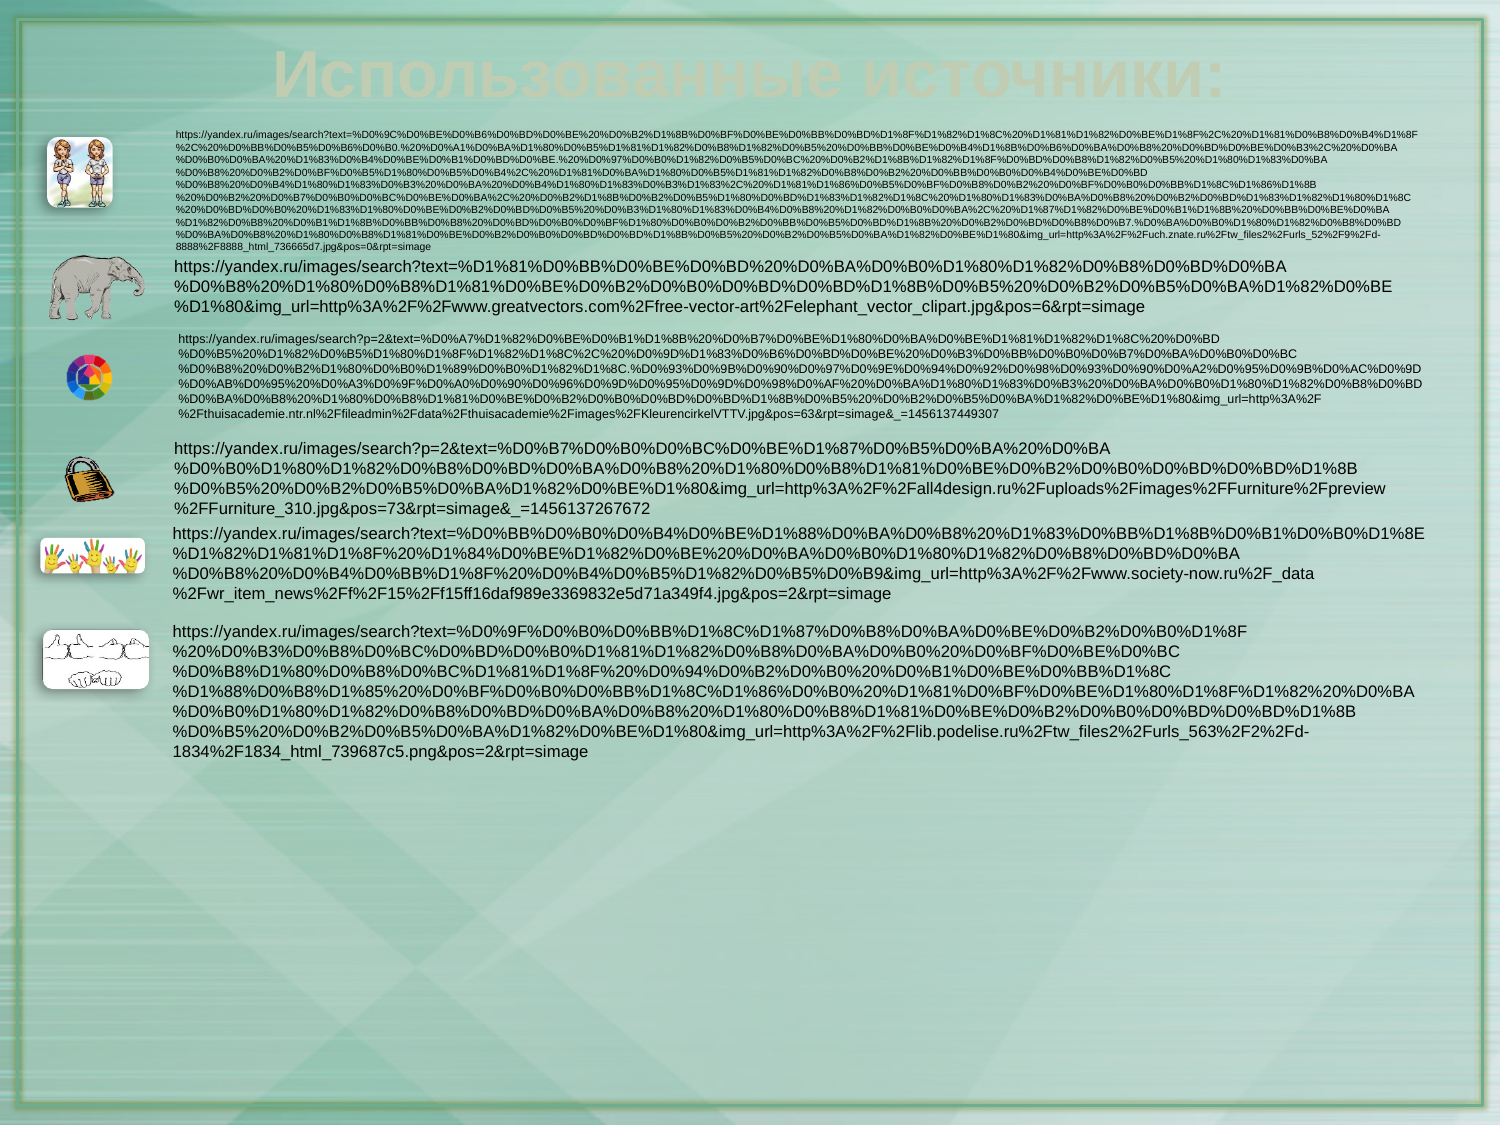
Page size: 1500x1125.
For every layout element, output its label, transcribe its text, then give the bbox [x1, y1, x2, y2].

text_box Использованные источники: [47, 23, 1453, 119]
text_box https://yandex.ru/images/search?p=2&text=%D0%A7%D1%82%D0%BE%D0%B1%D1%8B%20%D0%B7%D0%BE%D1%80%D0%BA%D0%BE%D1%81%D1%82%D1%8C%20%D0%BD%D0%B5%20%D1%82%D0%B5%D1%80%D1%8F%D1%82%D1%8C%2C%20%D0%9D%D1%83%D0%B6%D0%BD%D0%BE%20%D0%B3%D0%BB%D0%B0%D0%B7%D0%BA%D0%B0%D0%BC%D0%B8%20%D0%B2%D1%80%D0%B0%D1%89%D0%B0%D1%82%D1%8C.%D0%93%D0%9B%D0%90%D0%97%D0%9E%D0%94%D0%92%D0%98%D0%93%D0%90%D0%A2%D0%95%D0%9B%D0%AC%D0%9D%D0%AB%D0%95%20%D0%A3%D0%9F%D0%A0%D0%90%D0%96%D0%9D%D0%95%D0%9D%D0%98%D0%AF%20%D0%BA%D1%80%D1%83%D0%B3%20%D0%BA%D0%B0%D1%80%D1%82%D0%B8%D0%BD%D0%BA%D0%B8%20%D1%80%D0%B8%D1%81%D0%BE%D0%B2%D0%B0%D0%BD%D0%BD%D1%8B%D0%B5%20%D0%B2%D0%B5%D0%BA%D1%82%D0%BE%D1%80&img_url=http%3A%2F%2Fthuisacademie.ntr.nl%2Ffileadmin%2Fdata%2Fthuisacademie%2Fimages%2FKleurencirkelVTTV.jpg&pos=63&rpt=simage&_=1456137449307 [163, 324, 1453, 429]
text_box https://yandex.ru/images/search?p=2&text=%D0%B7%D0%B0%D0%BC%D0%BE%D1%87%D0%B5%D0%BA%20%D0%BA%D0%B0%D1%80%D1%82%D0%B8%D0%BD%D0%BA%D0%B8%20%D1%80%D0%B8%D1%81%D0%BE%D0%B2%D0%B0%D0%BD%D0%BD%D1%8B%D0%B5%20%D0%B2%D0%B5%D0%BA%D1%82%D0%BE%D1%80&img_url=http%3A%2F%2Fall4design.ru%2Fuploads%2Fimages%2FFurniture%2Fpreview%2FFurniture_310.jpg&pos=73&rpt=simage&_=1456137267672 [159, 430, 1453, 525]
picture [0, 0, 1500, 1125]
text_box https://yandex.ru/images/search?text=%D0%9F%D0%B0%D0%BB%D1%8C%D1%87%D0%B8%D0%BA%D0%BE%D0%B2%D0%B0%D1%8F%20%D0%B3%D0%B8%D0%BC%D0%BD%D0%B0%D1%81%D1%82%D0%B8%D0%BA%D0%B0%20%D0%BF%D0%BE%D0%BC%D0%B8%D1%80%D0%B8%D0%BC%D1%81%D1%8F%20%D0%94%D0%B2%D0%B0%20%D0%B1%D0%BE%D0%BB%D1%8C%D1%88%D0%B8%D1%85%20%D0%BF%D0%B0%D0%BB%D1%8C%D1%86%D0%B0%20%D1%81%D0%BF%D0%BE%D1%80%D1%8F%D1%82%20%D0%BA%D0%B0%D1%80%D1%82%D0%B8%D0%BD%D0%BA%D0%B8%20%D1%80%D0%B8%D1%81%D0%BE%D0%B2%D0%B0%D0%BD%D0%BD%D1%8B%D0%B5%20%D0%B2%D0%B5%D0%BA%D1%82%D0%BE%D1%80&img_url=http%3A%2F%2Flib.podelise.ru%2Ftw_files2%2Furls_563%2F2%2Fd-1834%2F1834_html_739687c5.png&pos=2&rpt=simage [157, 613, 1453, 768]
text_box [16, 17, 1484, 1108]
text_box https://yandex.ru/images/search?text=%D0%BB%D0%B0%D0%B4%D0%BE%D1%88%D0%BA%D0%B8%20%D1%83%D0%BB%D1%8B%D0%B1%D0%B0%D1%8E%D1%82%D1%81%D1%8F%20%D1%84%D0%BE%D1%82%D0%BE%20%D0%BA%D0%B0%D1%80%D1%82%D0%B8%D0%BD%D0%BA%D0%B8%20%D0%B4%D0%BB%D1%8F%20%D0%B4%D0%B5%D1%82%D0%B5%D0%B9&img_url=http%3A%2F%2Fwww.society-now.ru%2F_data%2Fwr_item_news%2Ff%2F15%2Ff15ff16daf989e3369832e5d71a349f4.jpg&pos=2&rpt=simage [157, 515, 1453, 611]
text_box https://yandex.ru/images/search?text=%D1%81%D0%BB%D0%BE%D0%BD%20%D0%BA%D0%B0%D1%80%D1%82%D0%B8%D0%BD%D0%BA%D0%B8%20%D1%80%D0%B8%D1%81%D0%BE%D0%B2%D0%B0%D0%BD%D0%BD%D1%8B%D0%B5%20%D0%B2%D0%B5%D0%BA%D1%82%D0%BE%D1%80&img_url=http%3A%2F%2Fwww.greatvectors.com%2Ffree-vector-art%2Felephant_vector_clipart.jpg&pos=6&rpt=simage [159, 248, 1453, 323]
text_box https://yandex.ru/images/search?text=%D0%9C%D0%BE%D0%B6%D0%BD%D0%BE%20%D0%B2%D1%8B%D0%BF%D0%BE%D0%BB%D0%BD%D1%8F%D1%82%D1%8C%20%D1%81%D1%82%D0%BE%D1%8F%2C%20%D1%81%D0%B8%D0%B4%D1%8F%2C%20%D0%BB%D0%B5%D0%B6%D0%B0.%20%D0%A1%D0%BA%D1%80%D0%B5%D1%81%D1%82%D0%B8%D1%82%D0%B5%20%D0%BB%D0%BE%D0%B4%D1%8B%D0%B6%D0%BA%D0%B8%20%D0%BD%D0%BE%D0%B3%2C%20%D0%BA%D0%B0%D0%BA%20%D1%83%D0%B4%D0%BE%D0%B1%D0%BD%D0%BE.%20%D0%97%D0%B0%D1%82%D0%B5%D0%BC%20%D0%B2%D1%8B%D1%82%D1%8F%D0%BD%D0%B8%D1%82%D0%B5%20%D1%80%D1%83%D0%BA%D0%B8%20%D0%B2%D0%BF%D0%B5%D1%80%D0%B5%D0%B4%2C%20%D1%81%D0%BA%D1%80%D0%B5%D1%81%D1%82%D0%B8%D0%B2%20%D0%BB%D0%B0%D0%B4%D0%BE%D0%BD%D0%B8%20%D0%B4%D1%80%D1%83%D0%B3%20%D0%BA%20%D0%B4%D1%80%D1%83%D0%B3%D1%83%2C%20%D1%81%D1%86%D0%B5%D0%BF%D0%B8%D0%B2%20%D0%BF%D0%B0%D0%BB%D1%8C%D1%86%D1%8B%20%D0%B2%20%D0%B7%D0%B0%D0%BC%D0%BE%D0%BA%2C%20%D0%B2%D1%8B%D0%B2%D0%B5%D1%80%D0%BD%D1%83%D1%82%D1%8C%20%D1%80%D1%83%D0%BA%D0%B8%20%D0%B2%D0%BD%D1%83%D1%82%D1%80%D1%8C%20%D0%BD%D0%B0%20%D1%83%D1%80%D0%BE%D0%B2%D0%BD%D0%B5%20%D0%B3%D1%80%D1%83%D0%B4%D0%B8%20%D1%82%D0%B0%D0%BA%2C%20%D1%87%D1%82%D0%BE%D0%B1%D1%8B%20%D0%BB%D0%BE%D0%BA%D1%82%D0%B8%20%D0%B1%D1%8B%D0%BB%D0%B8%20%D0%BD%D0%B0%D0%BF%D1%80%D0%B0%D0%B2%D0%BB%D0%B5%D0%BD%D1%8B%20%D0%B2%D0%BD%D0%B8%D0%B7.%D0%BA%D0%B0%D1%80%D1%82%D0%B8%D0%BD%D0%BA%D0%B8%20%D1%80%D0%B8%D1%81%D0%BE%D0%B2%D0%B0%D0%BD%D0%BD%D1%8B%D0%B5%20%D0%B2%D0%B5%D0%BA%D1%82%D0%BE%D1%80&img_url=http%3A%2F%2Fuch.znate.ru%2Ftw_files2%2Furls_52%2F9%2Fd-8888%2F8888_html_736665d7.jpg&pos=0&rpt=simage [161, 121, 1453, 261]
